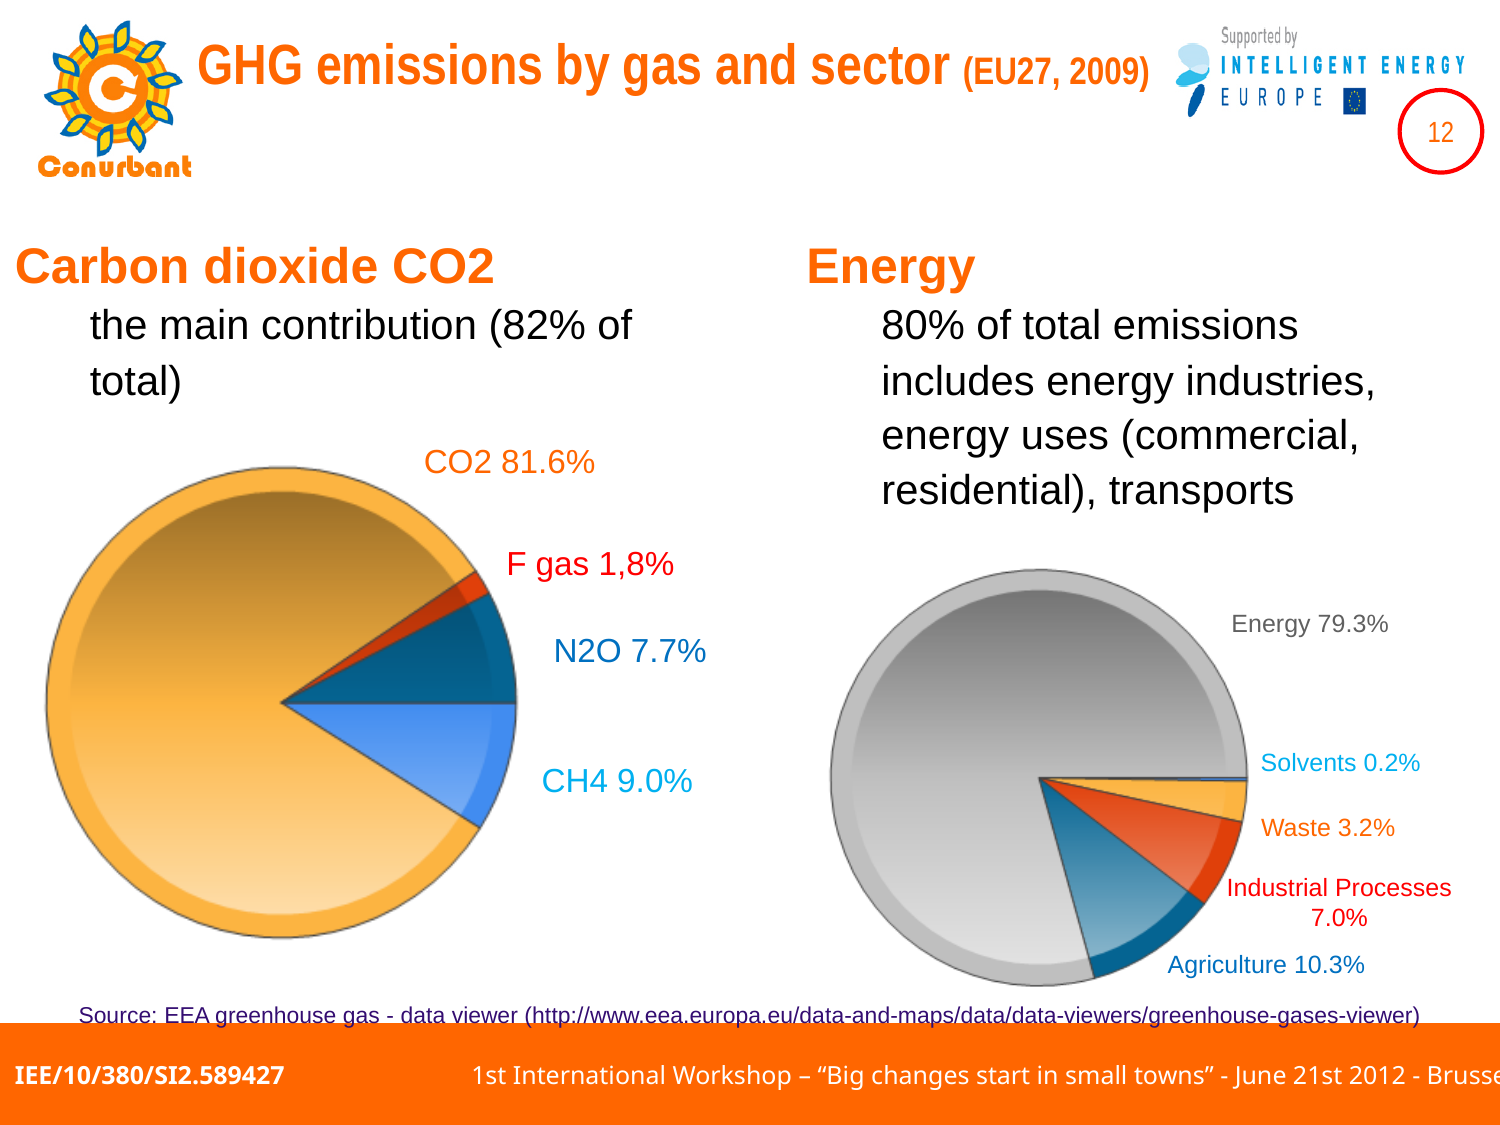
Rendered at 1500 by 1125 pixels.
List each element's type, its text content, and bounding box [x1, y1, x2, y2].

text_box Source: EEA greenhouse gas - data viewer (http://www.eea.europa.eu/data-and-maps/data/data-viewers/greenhouse-gases-viewer) [63, 987, 1437, 1036]
text_box Agriculture 10.3% [1263, 941, 1381, 987]
picture [29, 457, 538, 943]
text_box CO2 81.6% [408, 432, 611, 488]
title GHG emissions by gas and sector (EU27, 2009) [183, 20, 1176, 149]
text_box Industrial Processes 7.0% [1263, 863, 1468, 939]
picture [820, 561, 1259, 992]
list Carbon dioxide CO2 the main contribution (82% of total) [0, 219, 709, 895]
text_box Waste 3.2% [1263, 803, 1411, 849]
picture [24, 12, 200, 188]
text_box F gas 1,8% [541, 534, 690, 590]
text_box N2O 7.7% [541, 621, 722, 677]
text_box Solvents 0.2% [1263, 738, 1436, 784]
picture [1175, 12, 1475, 119]
list Energy 80% of total emissions includes energy industries, energy uses (commercial, residential), transports [791, 219, 1500, 895]
text_box CH4 9.0% [541, 751, 708, 807]
text_box Energy 79.3% [1263, 599, 1405, 645]
